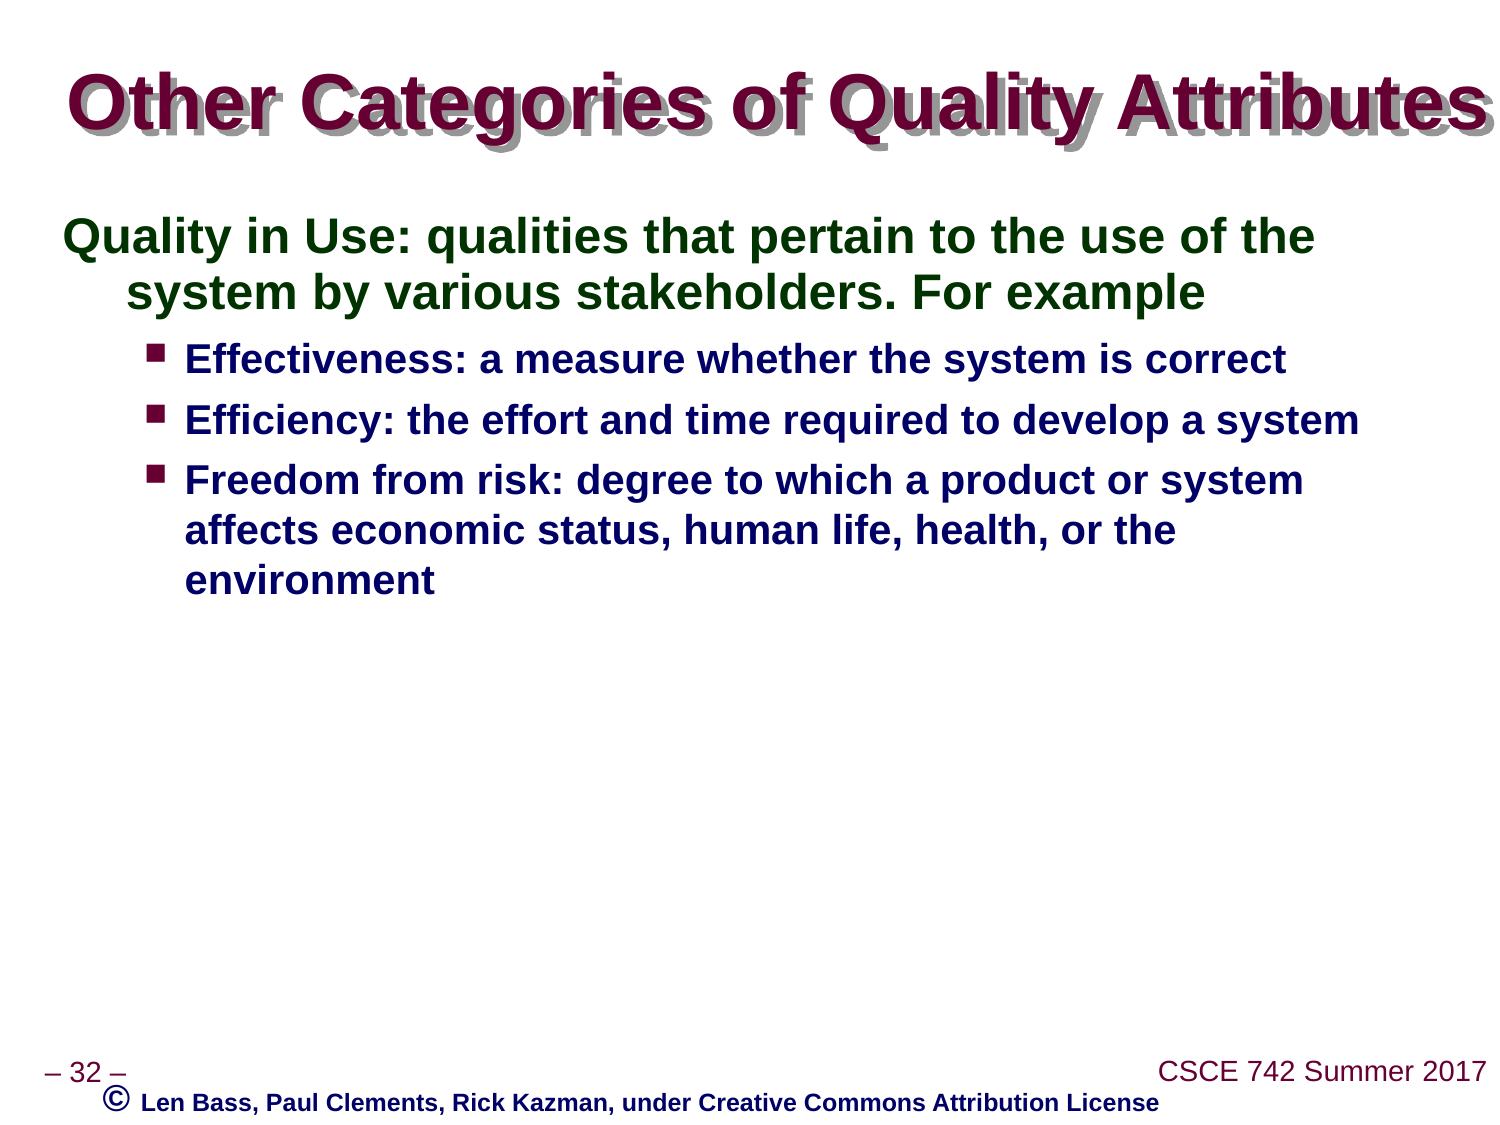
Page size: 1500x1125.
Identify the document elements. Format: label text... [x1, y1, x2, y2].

footer © Len Bass, Paul Clements, Rick Kazman, under Creative Commons Attribution License [87, 1066, 1188, 1113]
title Other Categories of Quality Attributes [66, 40, 1497, 169]
list Quality in Use: qualities that pertain to the use of the system by various stakeholders. For example Effectiveness: a measure whether the system is correct Efficiency: the effort and time required to develop a system Freedom from risk: degree to which a product or system affects economic status, human life, health, or the environment [47, 199, 1411, 1058]
